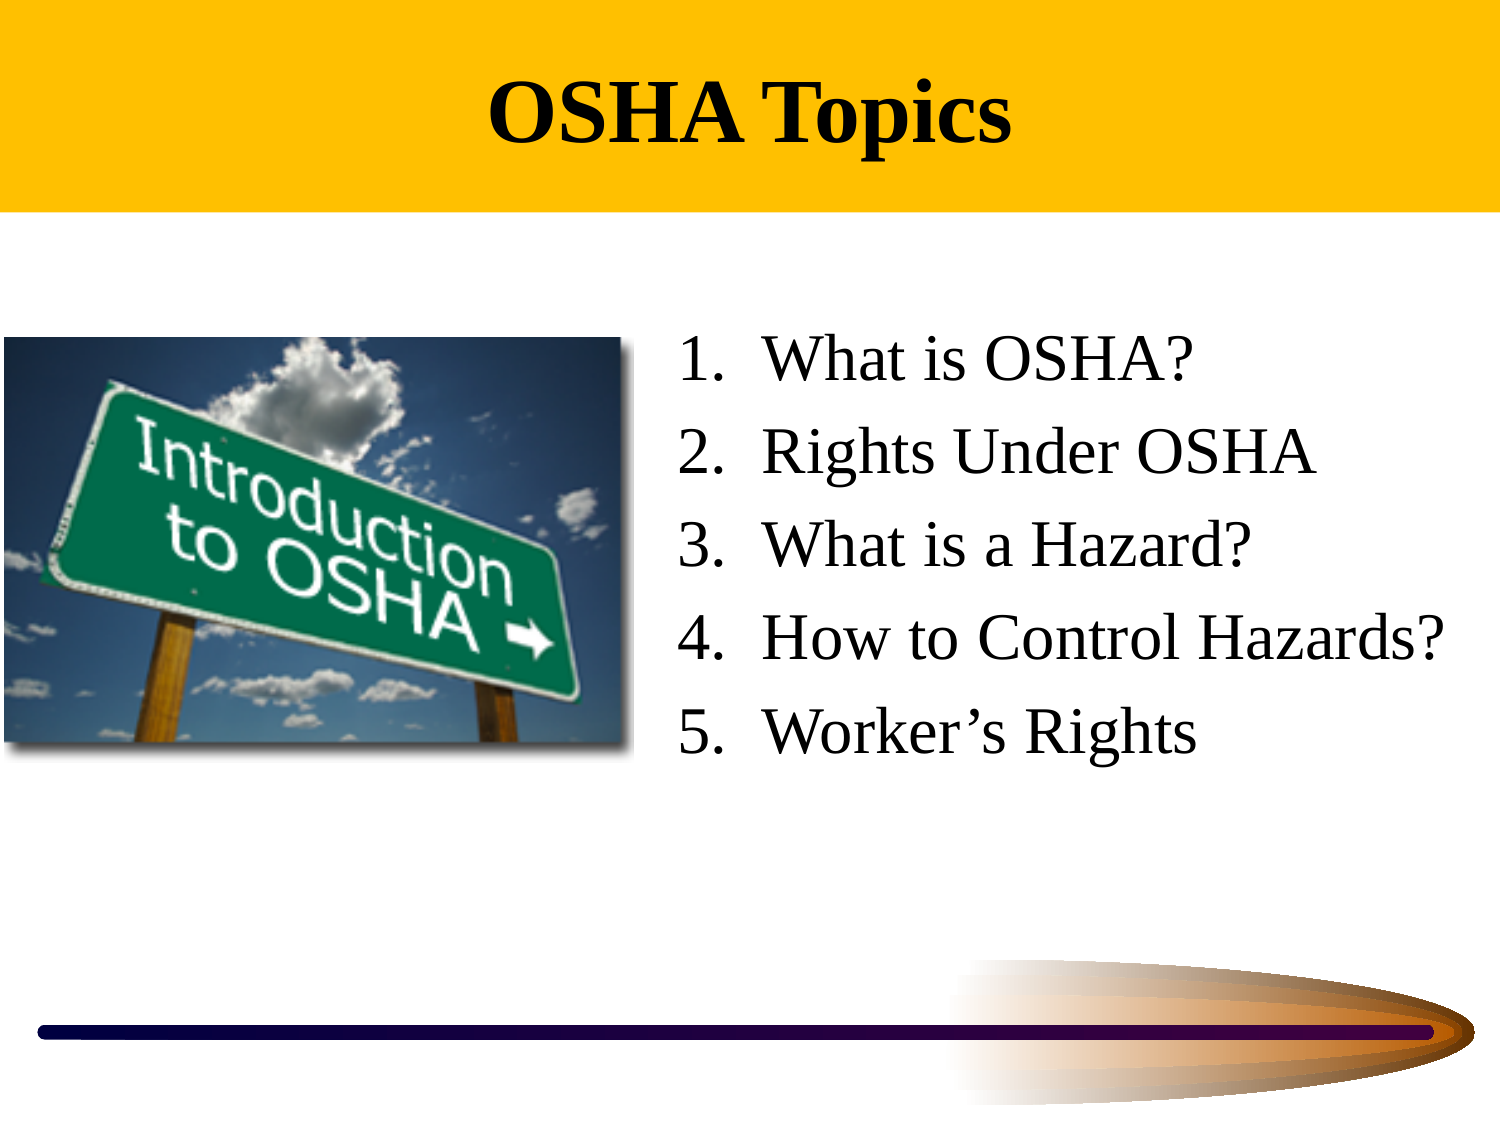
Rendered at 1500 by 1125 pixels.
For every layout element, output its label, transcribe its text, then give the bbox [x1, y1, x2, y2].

list What is OSHA? Rights Under OSHA What is a Hazard? How to Control Hazards? Worker’s Rights [662, 212, 1500, 1125]
picture [4, 337, 634, 763]
title OSHA Topics [0, 0, 1500, 213]
